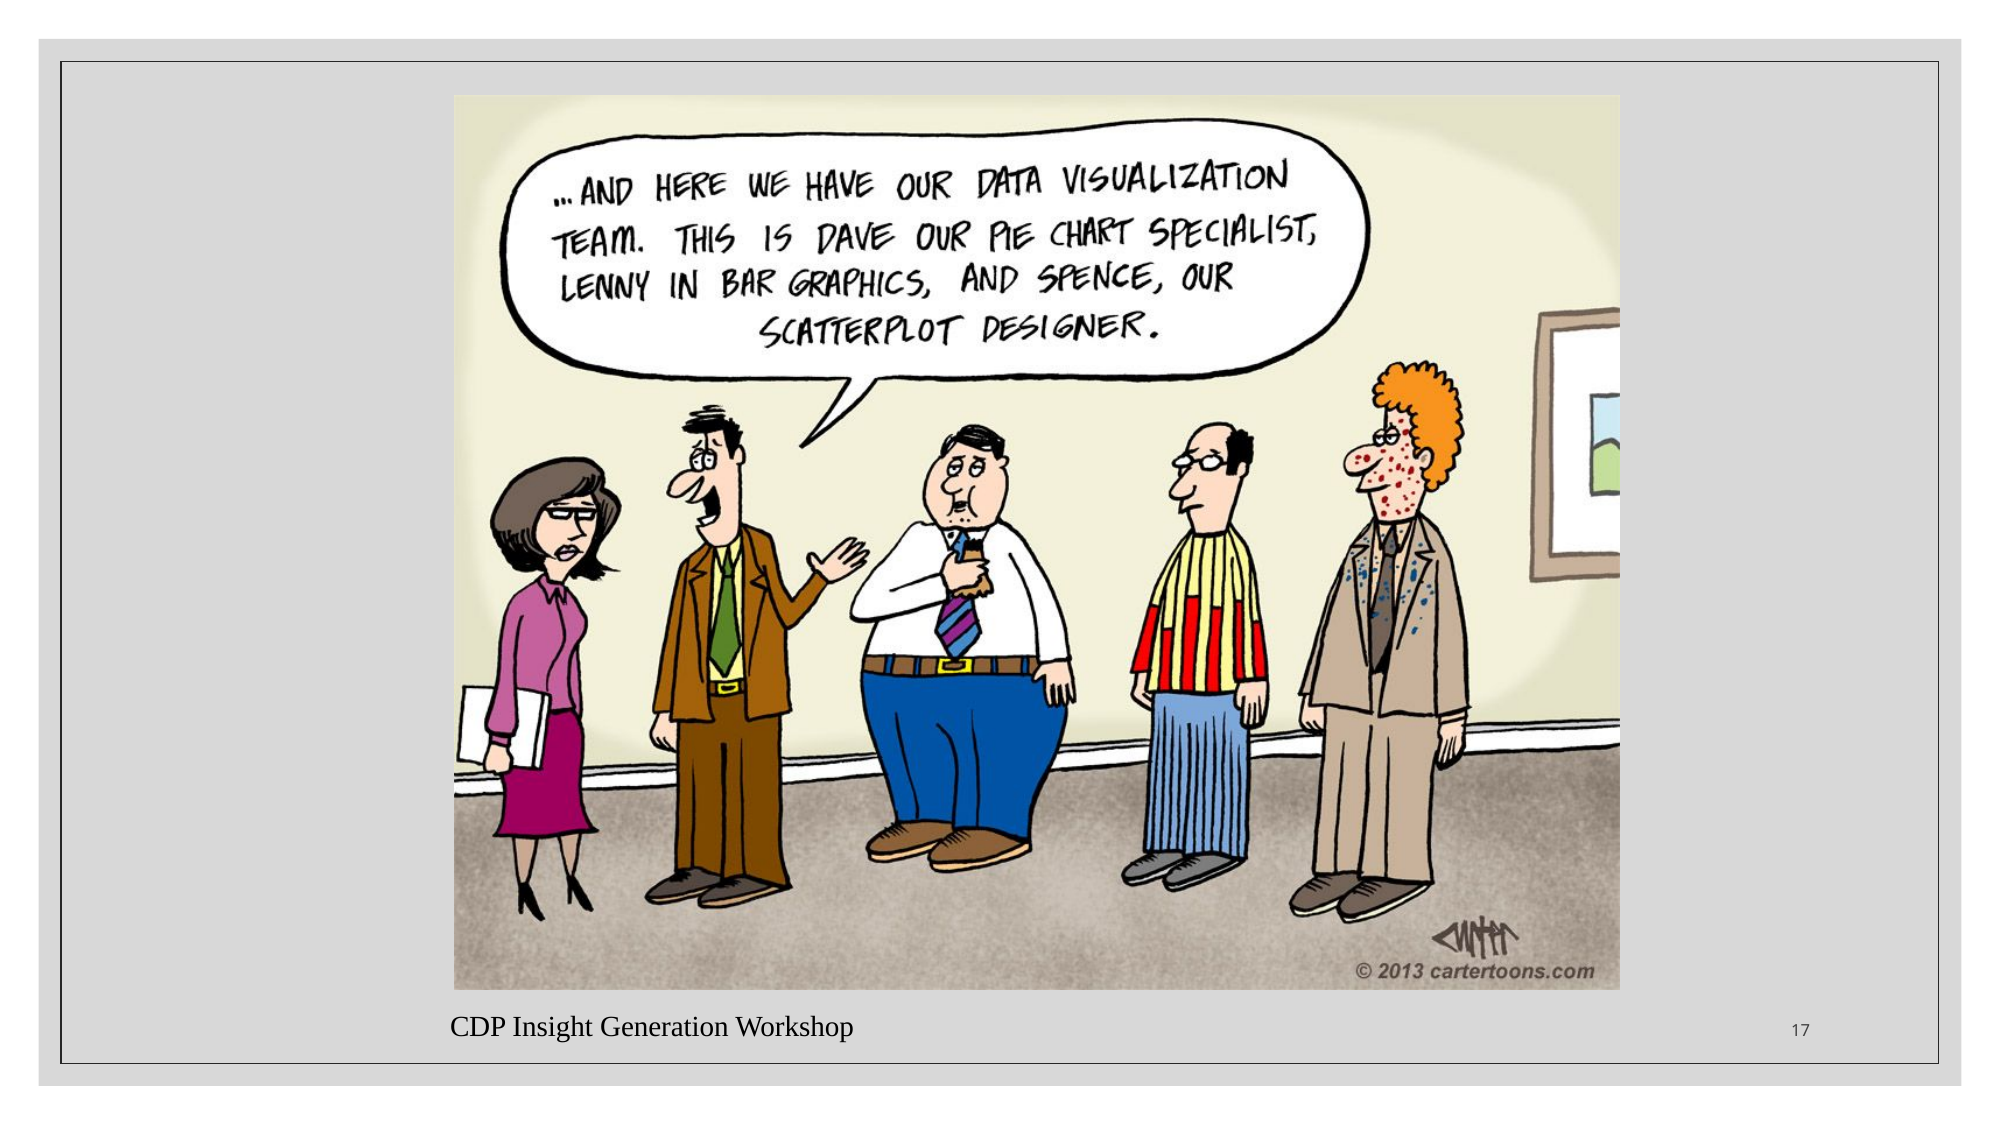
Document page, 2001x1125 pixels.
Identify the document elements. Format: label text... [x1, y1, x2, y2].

slide_number 17 [1687, 990, 1825, 1050]
picture [454, 95, 1620, 990]
footer CDP Insight Generation Workshop [174, 990, 1130, 1050]
